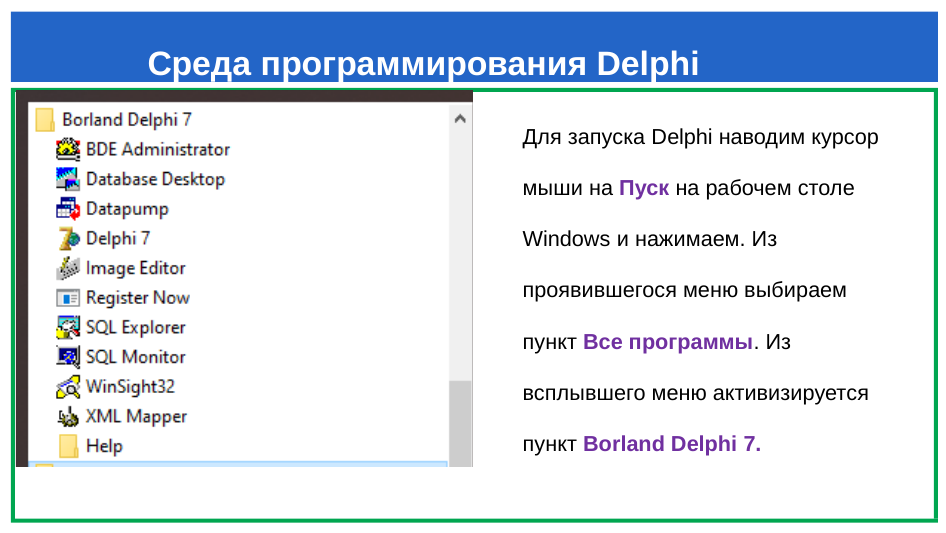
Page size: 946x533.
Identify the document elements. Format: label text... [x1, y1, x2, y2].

text_box Для запуска Delphi наводим курсор мыши на Пуск на рабочем столе Windows и нажимаем. Из проявившегося меню выбираем пункт Все программы. Из всплывшего меню активизируется пункт Borland Delphi 7. [507, 90, 923, 463]
picture [15, 90, 474, 468]
title Среда программирования Delphi [39, 0, 816, 92]
